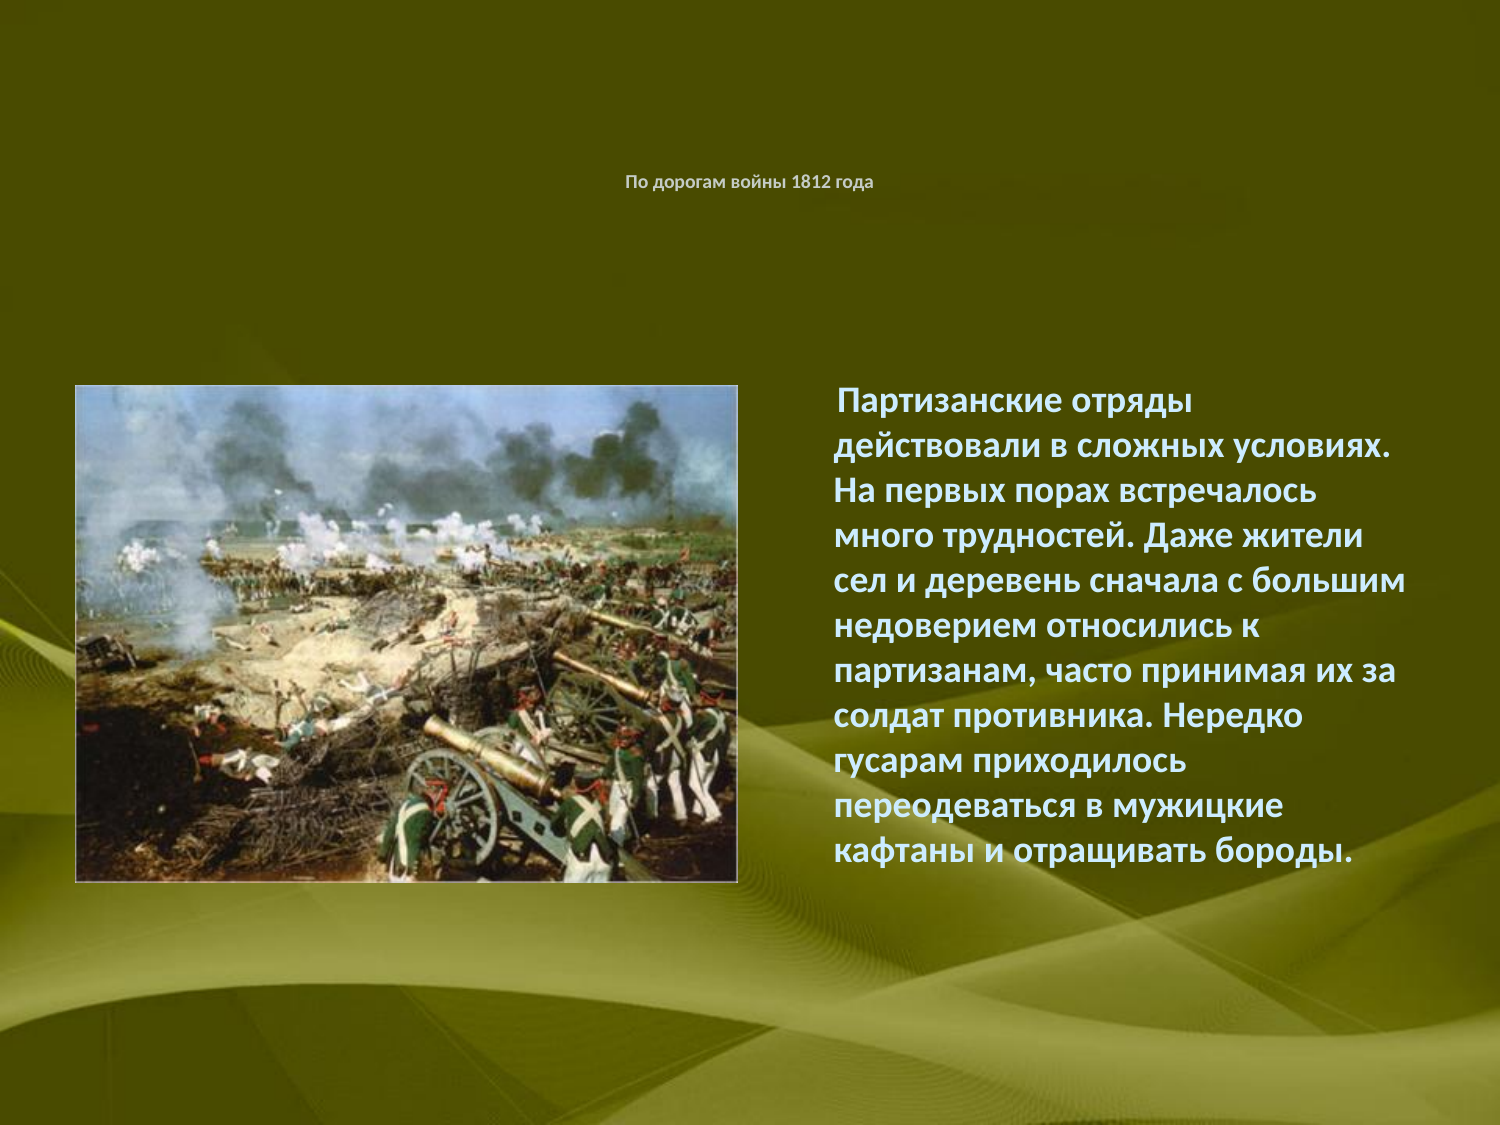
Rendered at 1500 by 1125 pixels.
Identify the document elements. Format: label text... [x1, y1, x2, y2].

title По дорогам войны 1812 года [75, 160, 1425, 220]
picture [0, 0, 1500, 1125]
list Партизанские отряды действовали в сложных условиях. На первых порах встречалось много трудностей. Даже жители сел и деревень сначала с большим недоверием относились к партизанам, часто принимая их за солдат противника. Нередко гусарам приходилось переодеваться в мужицкие кафтаны и отращивать бороды. [762, 262, 1425, 1005]
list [74, 384, 738, 883]
